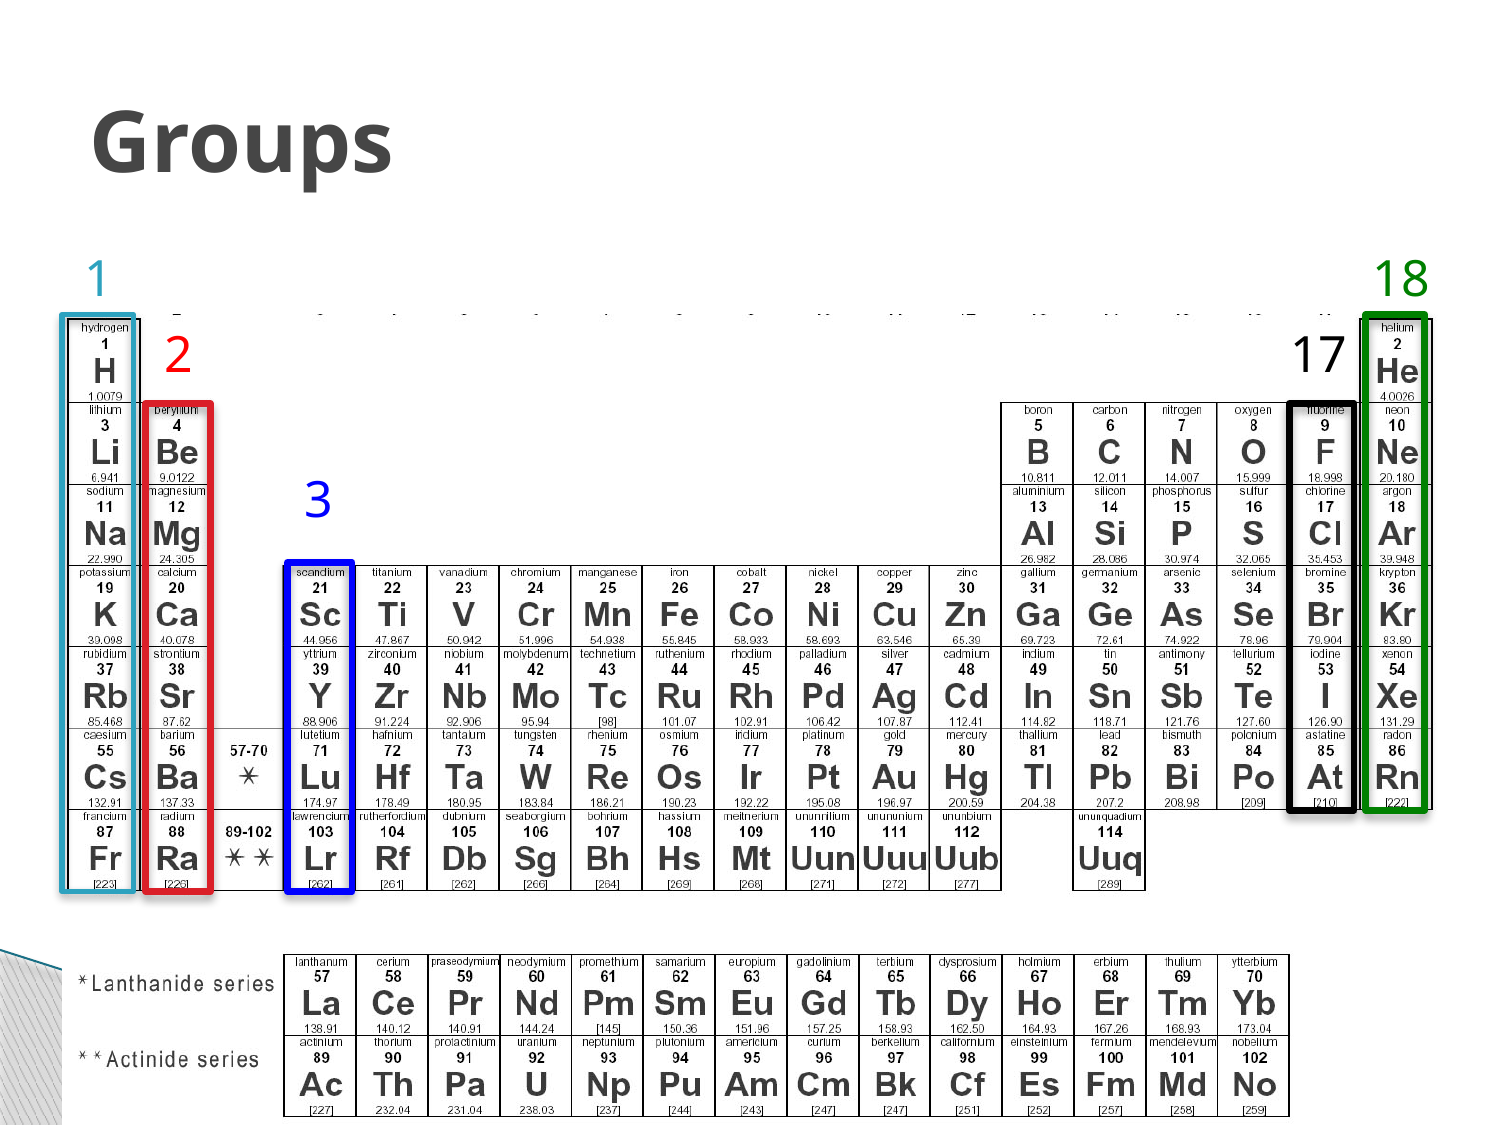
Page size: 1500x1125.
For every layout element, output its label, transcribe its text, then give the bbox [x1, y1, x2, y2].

title Groups [75, 45, 1425, 233]
text_box 18 [1357, 238, 1445, 314]
text_box 1 [70, 238, 129, 314]
picture [61, 314, 1439, 1125]
